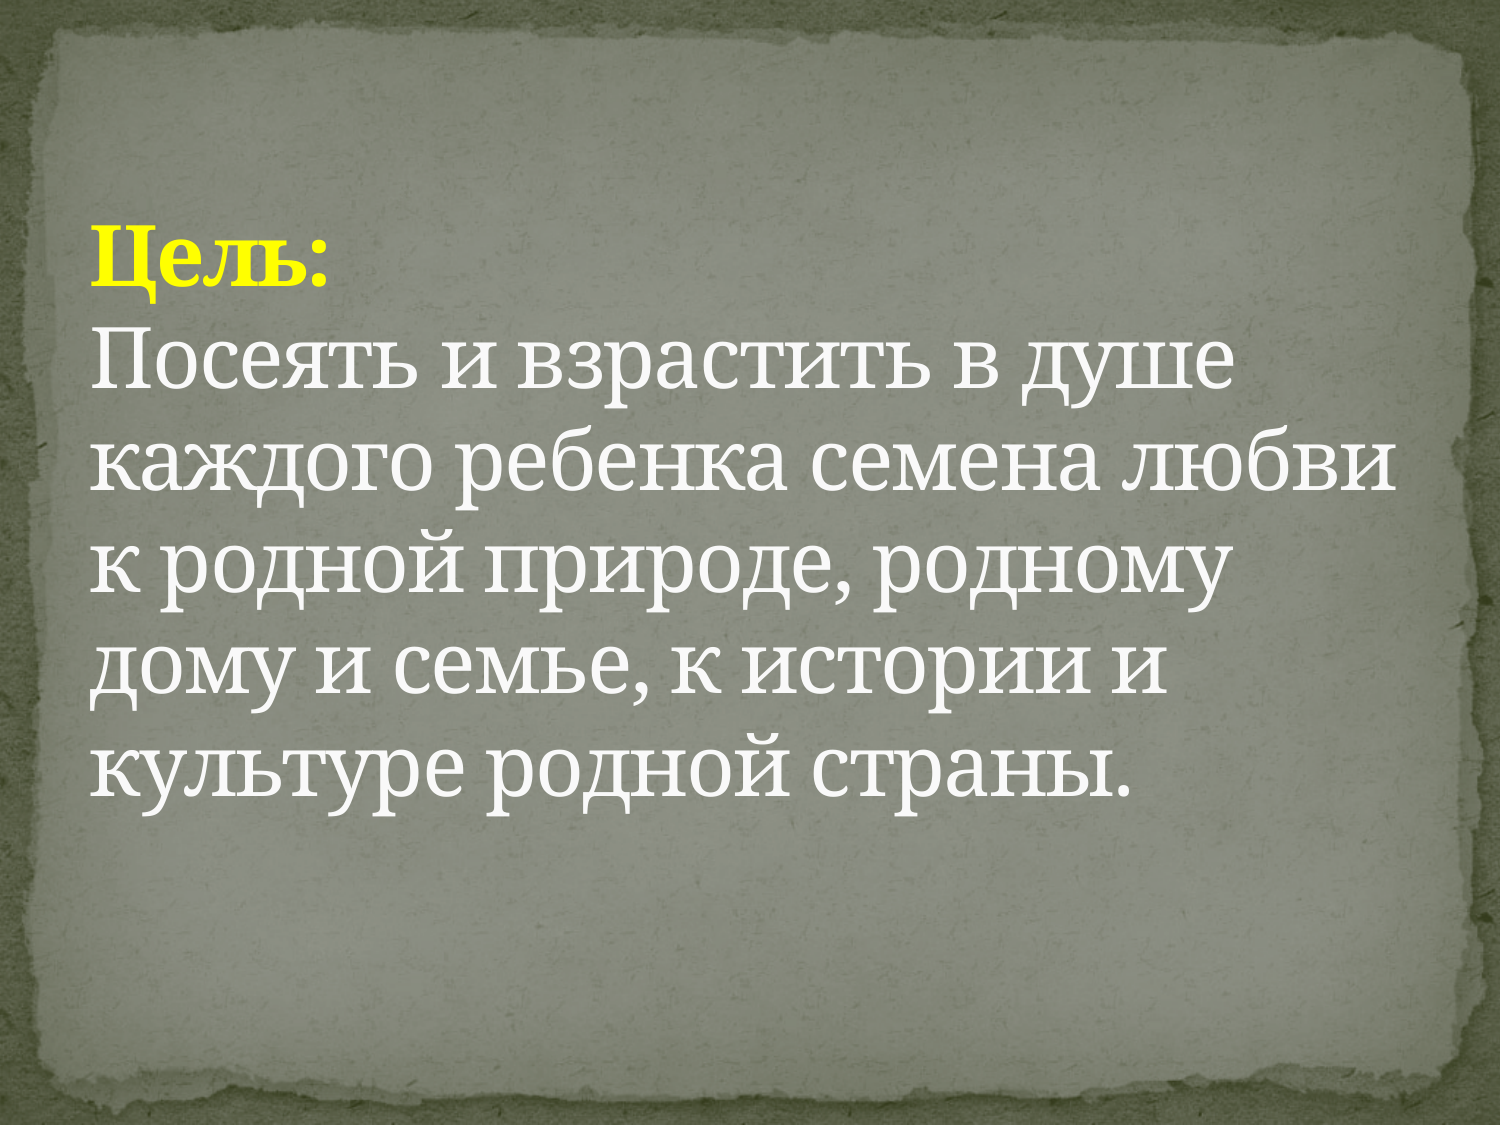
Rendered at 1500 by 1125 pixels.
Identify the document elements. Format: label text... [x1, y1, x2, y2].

title Цель: Посеять и взрастить в душе каждого ребенка семена любви к родной природе, родному дому и семье, к истории и культуре родной страны. [74, 152, 1425, 821]
